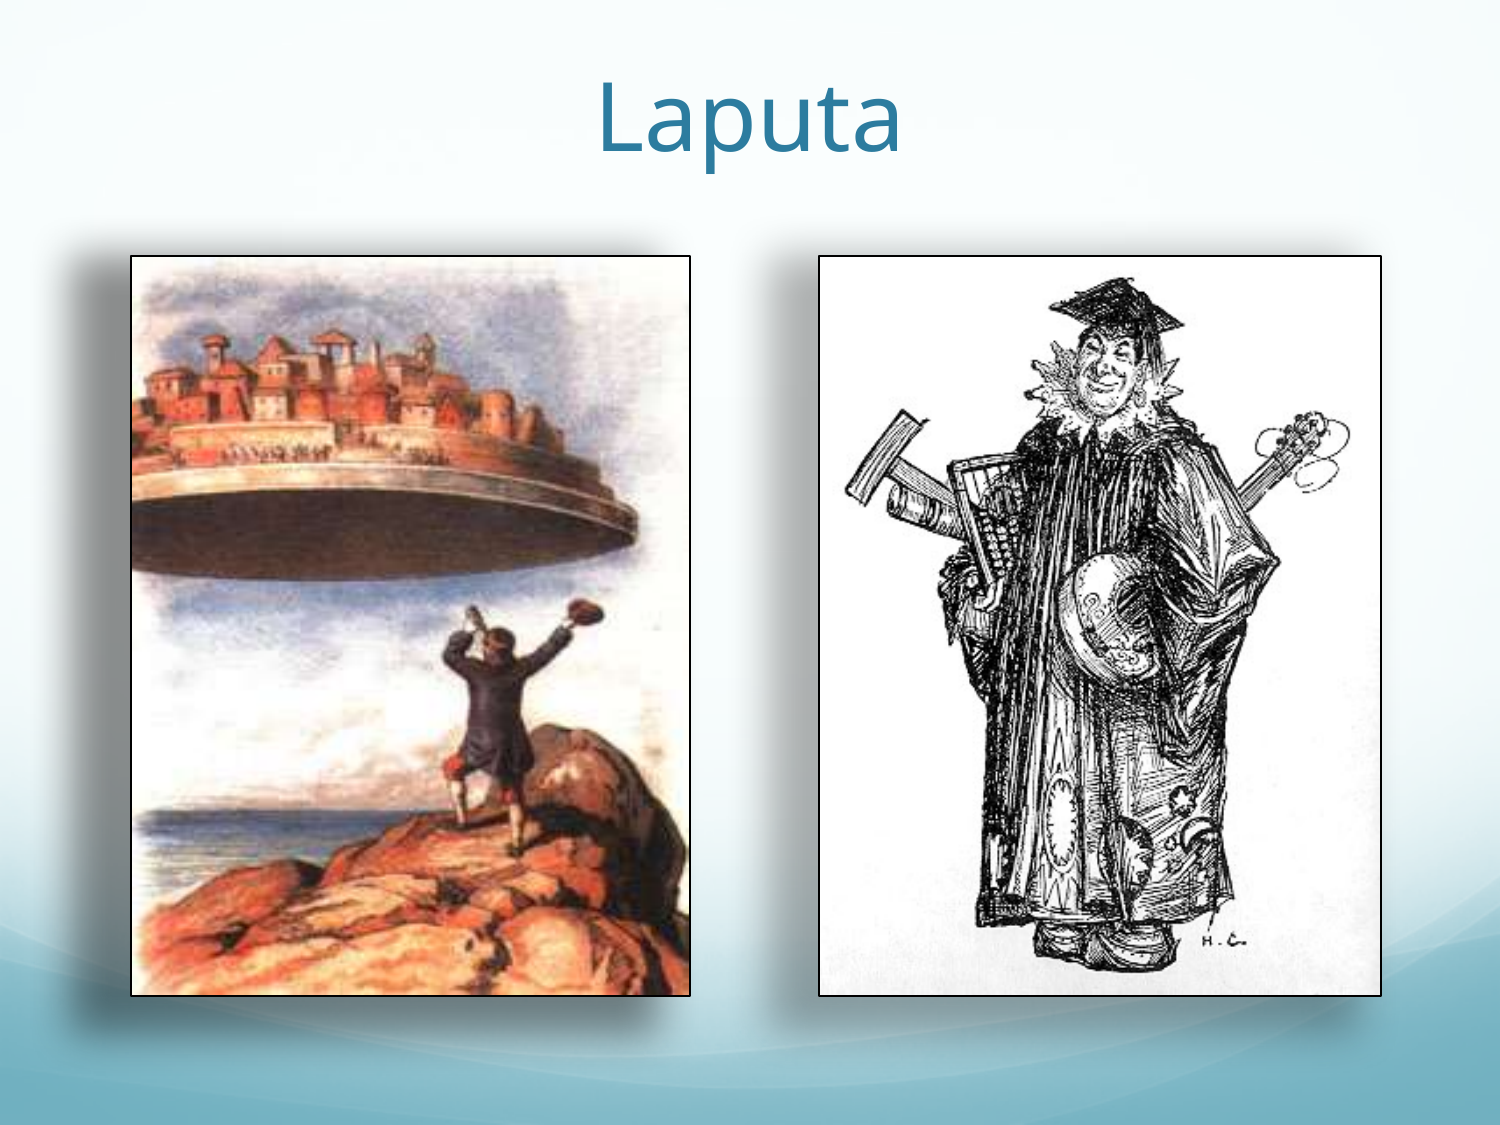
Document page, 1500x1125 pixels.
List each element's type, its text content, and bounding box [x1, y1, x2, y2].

picture [131, 256, 690, 996]
picture [819, 256, 1381, 996]
title Laputa [90, 17, 1410, 178]
